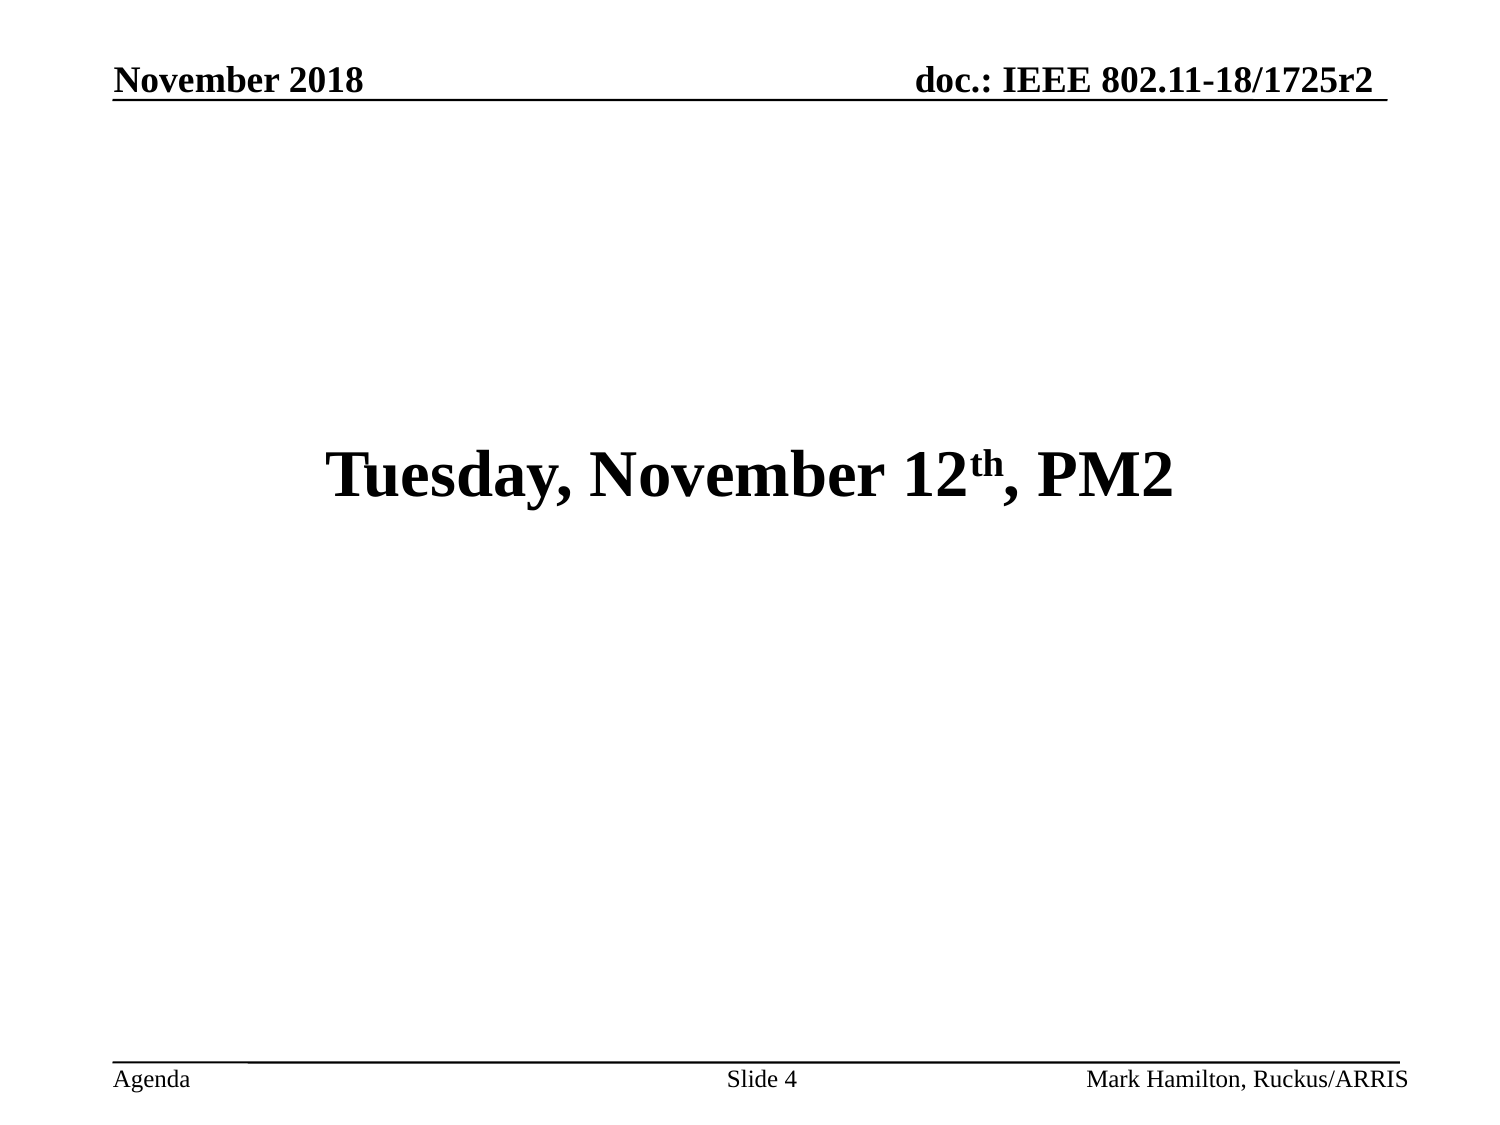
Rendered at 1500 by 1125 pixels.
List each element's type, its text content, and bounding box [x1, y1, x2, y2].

title Tuesday, November 12th, PM2 [112, 349, 1388, 591]
